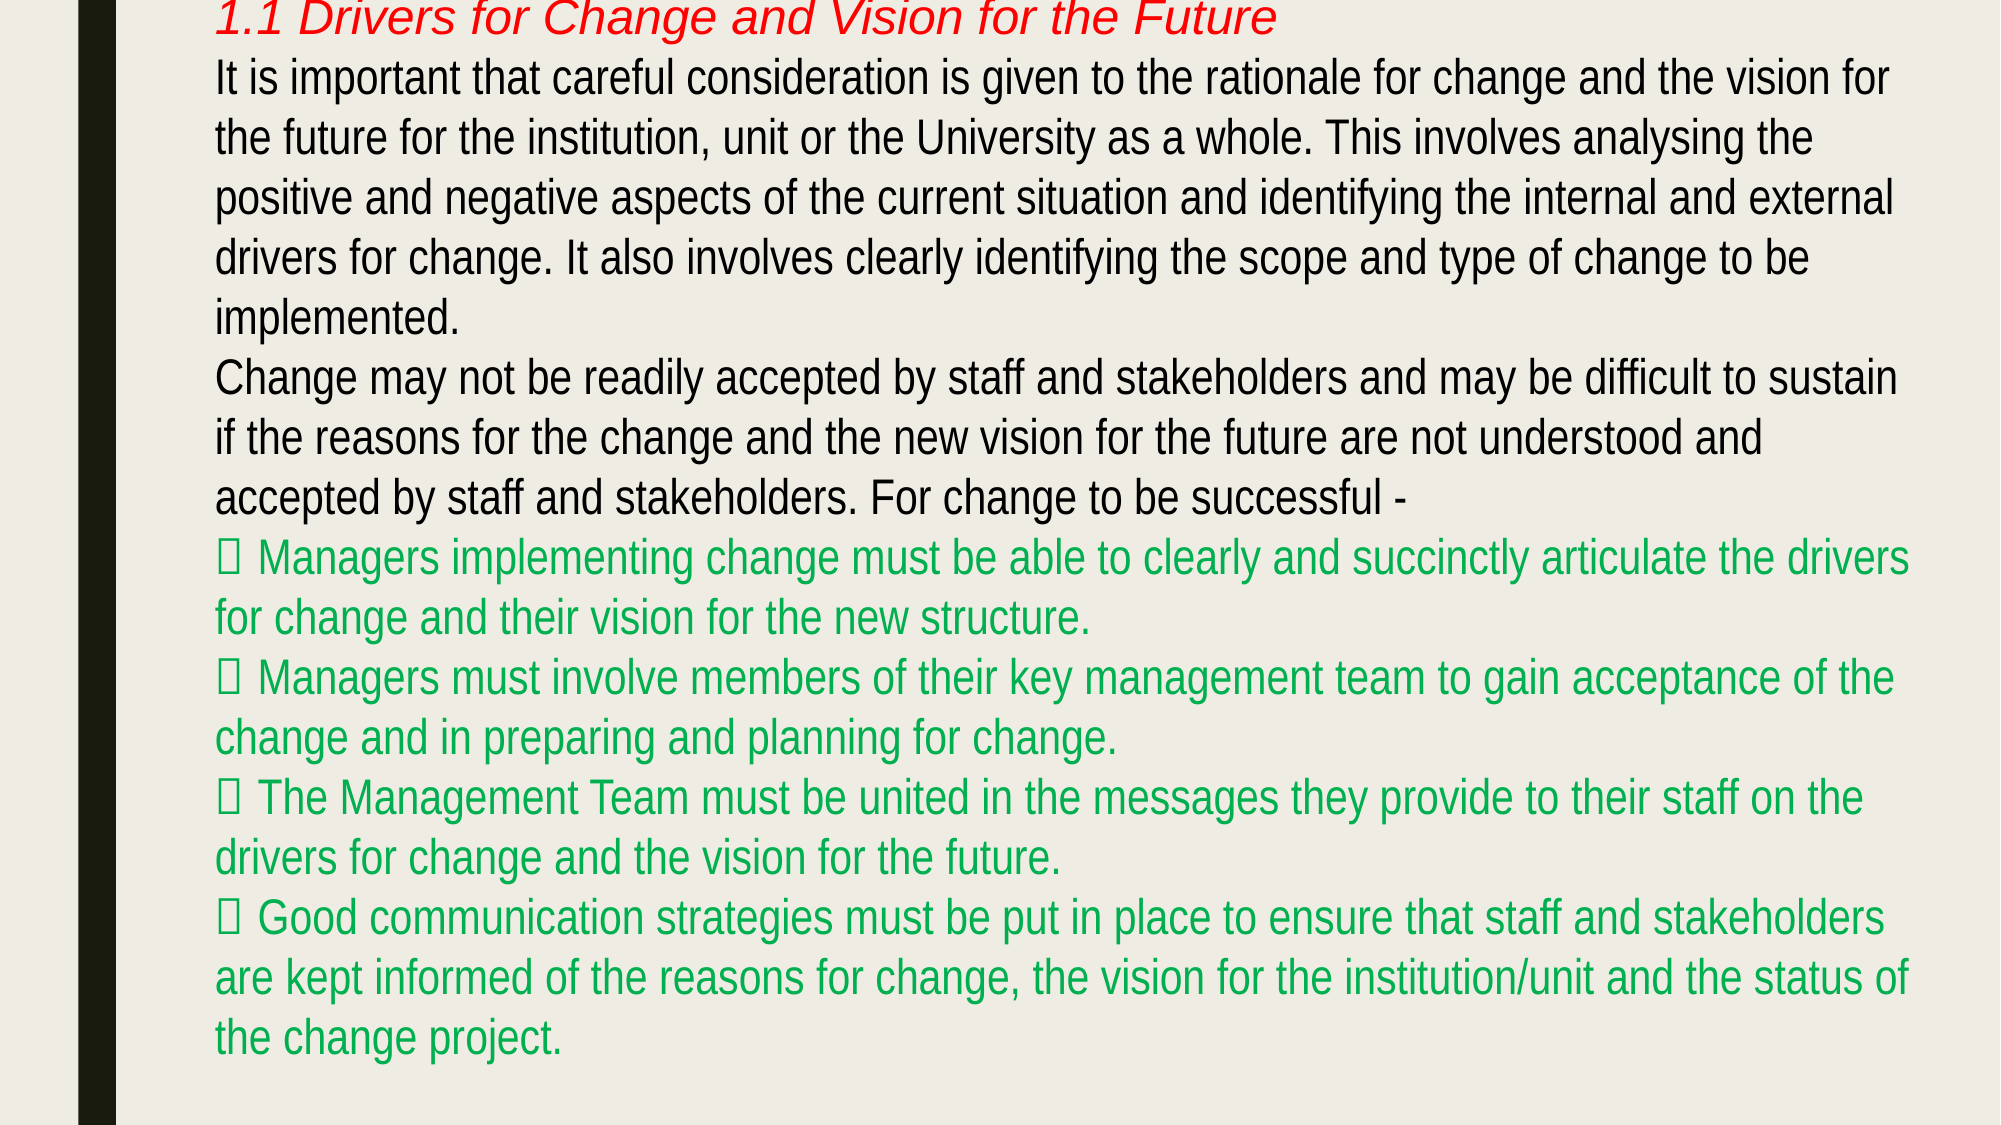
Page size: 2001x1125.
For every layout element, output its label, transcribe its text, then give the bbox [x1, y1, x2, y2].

text_box 1.1 Drivers for Change and Vision for the Future It is important that careful consideration is given to the rationale for change and the vision for the future for the institution, unit or the University as a whole. This involves analysing the positive and negative aspects of the current situation and identifying the internal and external drivers for change. It also involves clearly identifying the scope and type of change to be implemented. Change may not be readily accepted by staff and stakeholders and may be difficult to sustain if the reasons for the change and the new vision for the future are not understood and accepted by staff and stakeholders. For change to be successful -  Managers implementing change must be able to clearly and succinctly articulate the drivers for change and their vision for the new structure.  Managers must involve members of their key management team to gain acceptance of the change and in preparing and planning for change.  The Management Team must be united in the messages they provide to their staff on the drivers for change and the vision for the future.  Good communication strategies must be put in place to ensure that staff and stakeholders are kept informed of the reasons for change, the vision for the institution/unit and the status of the change project. [199, 0, 1946, 1072]
